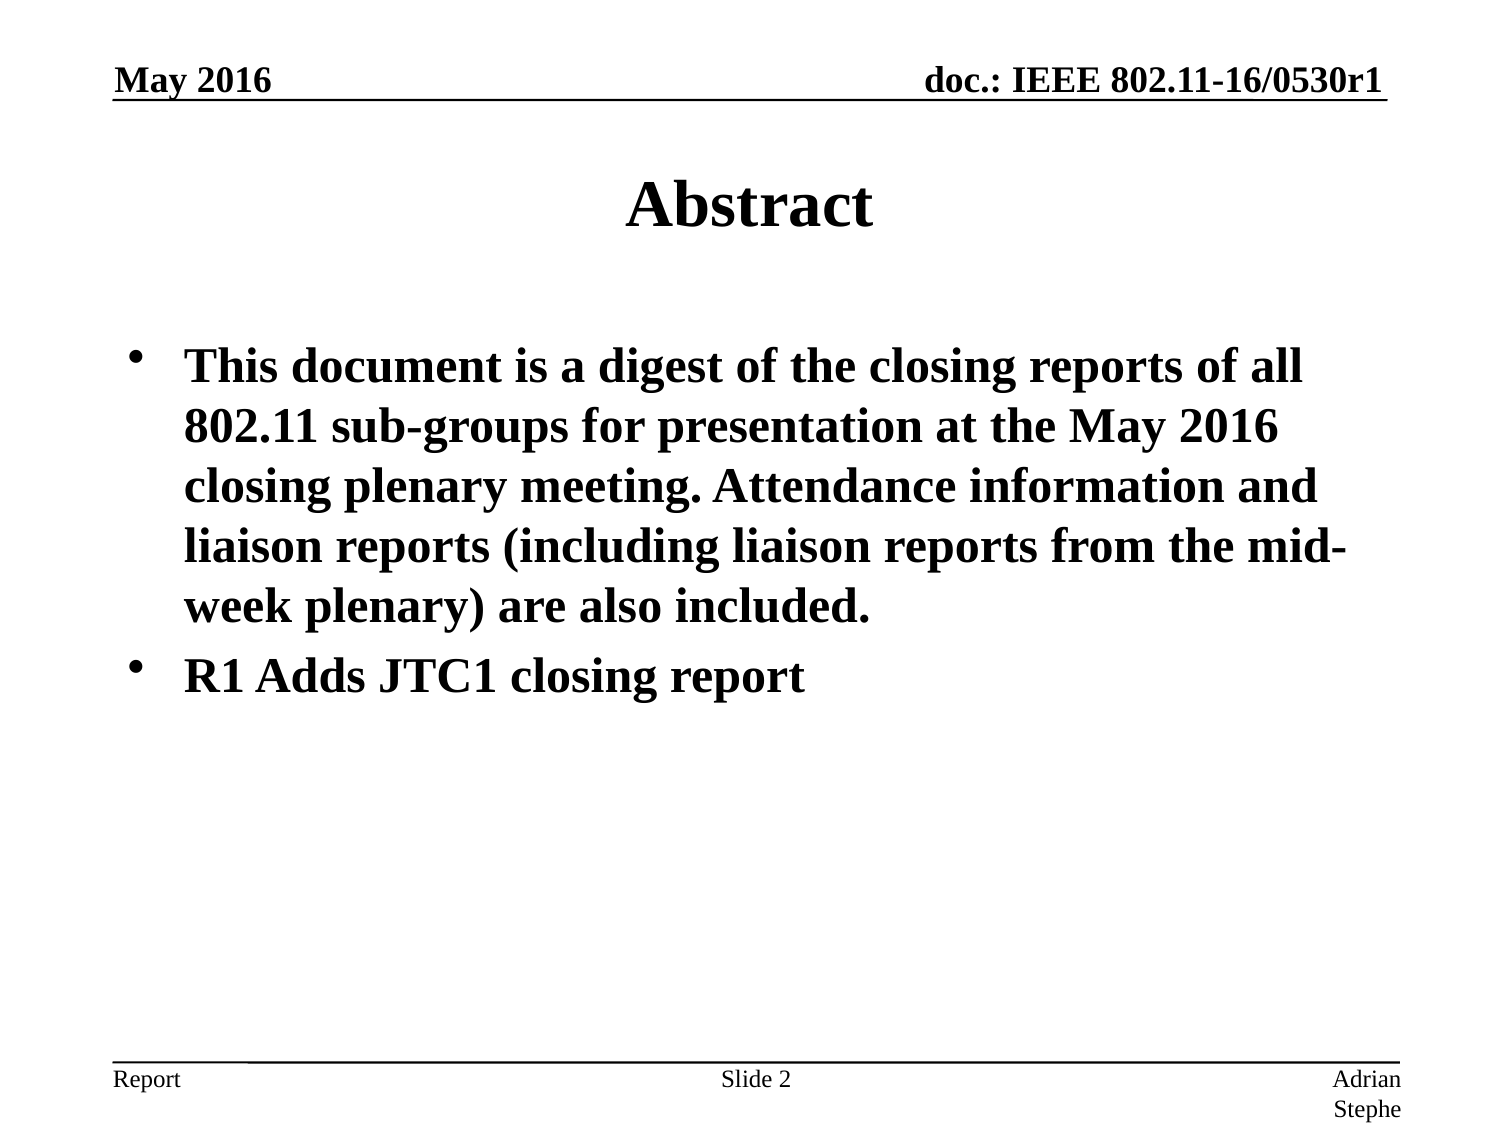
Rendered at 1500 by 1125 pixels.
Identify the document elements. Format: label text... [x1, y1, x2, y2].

slide_number Slide 2 [711, 1061, 801, 1093]
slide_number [114, 54, 374, 101]
title Abstract [112, 112, 1388, 288]
list This document is a digest of the closing reports of all 802.11 sub-groups for presentation at the May 2016 closing plenary meeting. Attendance information and liaison reports (including liaison reports from the mid-week plenary) are also included. R1 Adds JTC1 closing report [112, 324, 1388, 1000]
footer Adrian Stephens, Intel Corporation [1324, 1061, 1402, 1093]
